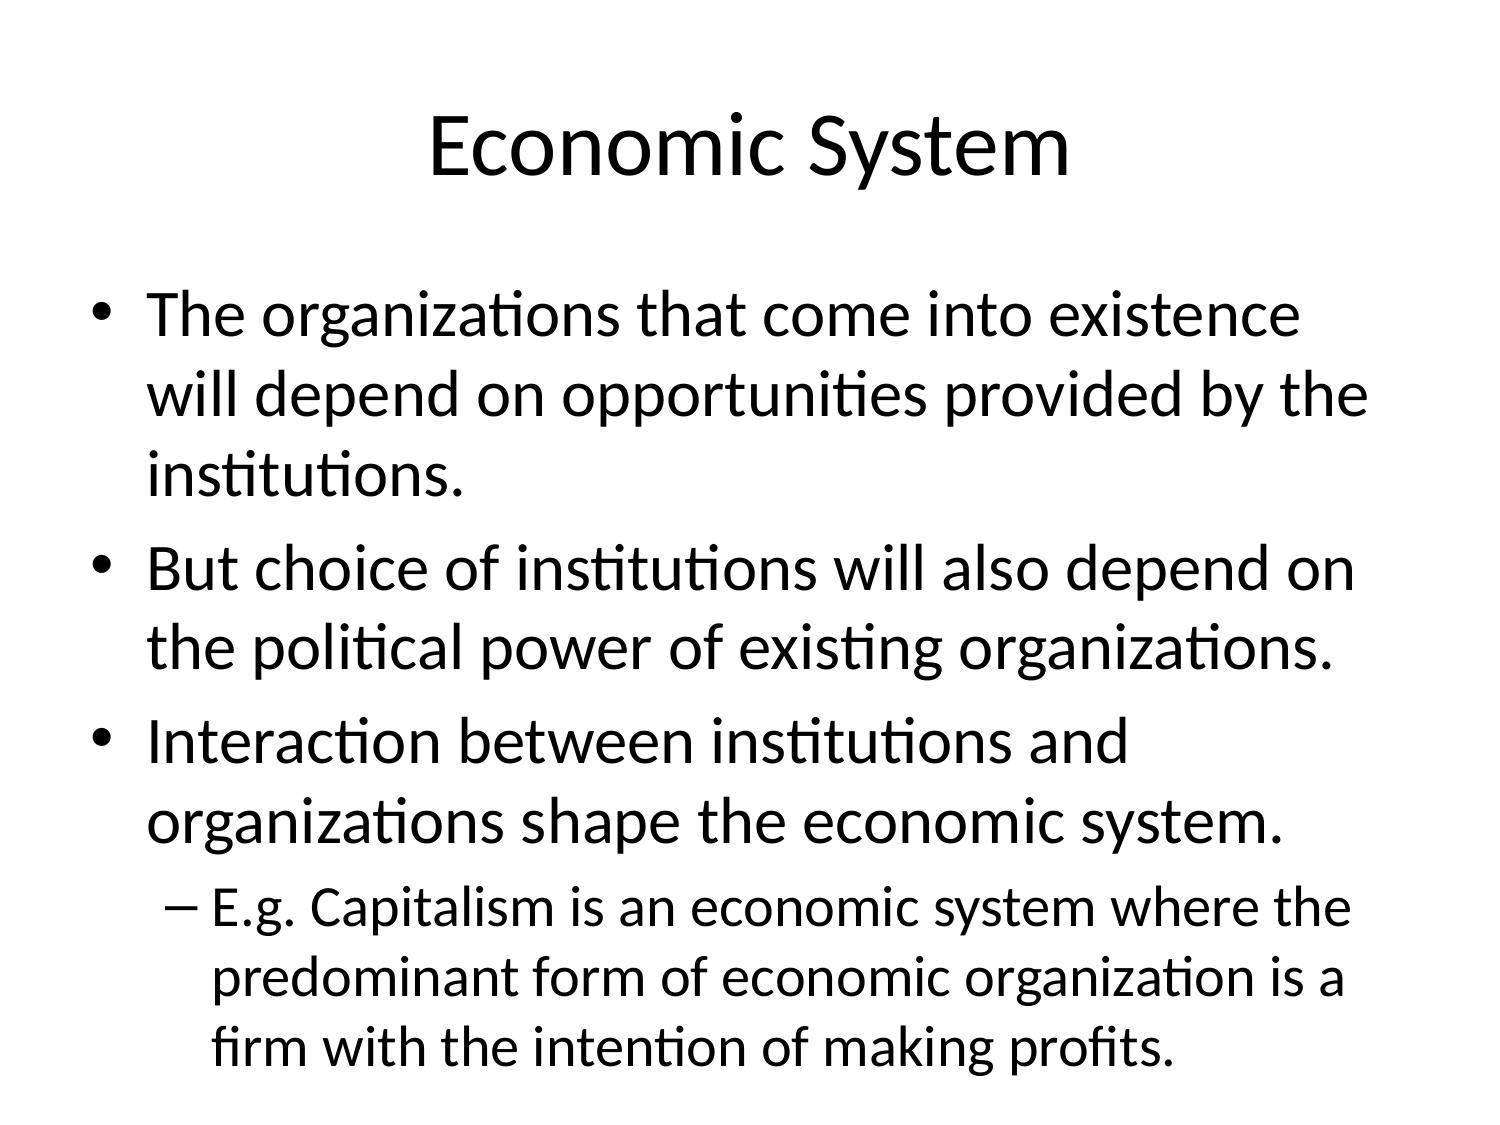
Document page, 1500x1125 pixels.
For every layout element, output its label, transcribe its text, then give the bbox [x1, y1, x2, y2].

list The organizations that come into existence will depend on opportunities provided by the institutions. But choice of institutions will also depend on the political power of existing organizations. Interaction between institutions and organizations shape the economic system. E.g. Capitalism is an economic system where the predominant form of economic organization is a firm with the intention of making profits. [74, 262, 1426, 1006]
title Economic System [74, 44, 1426, 233]
